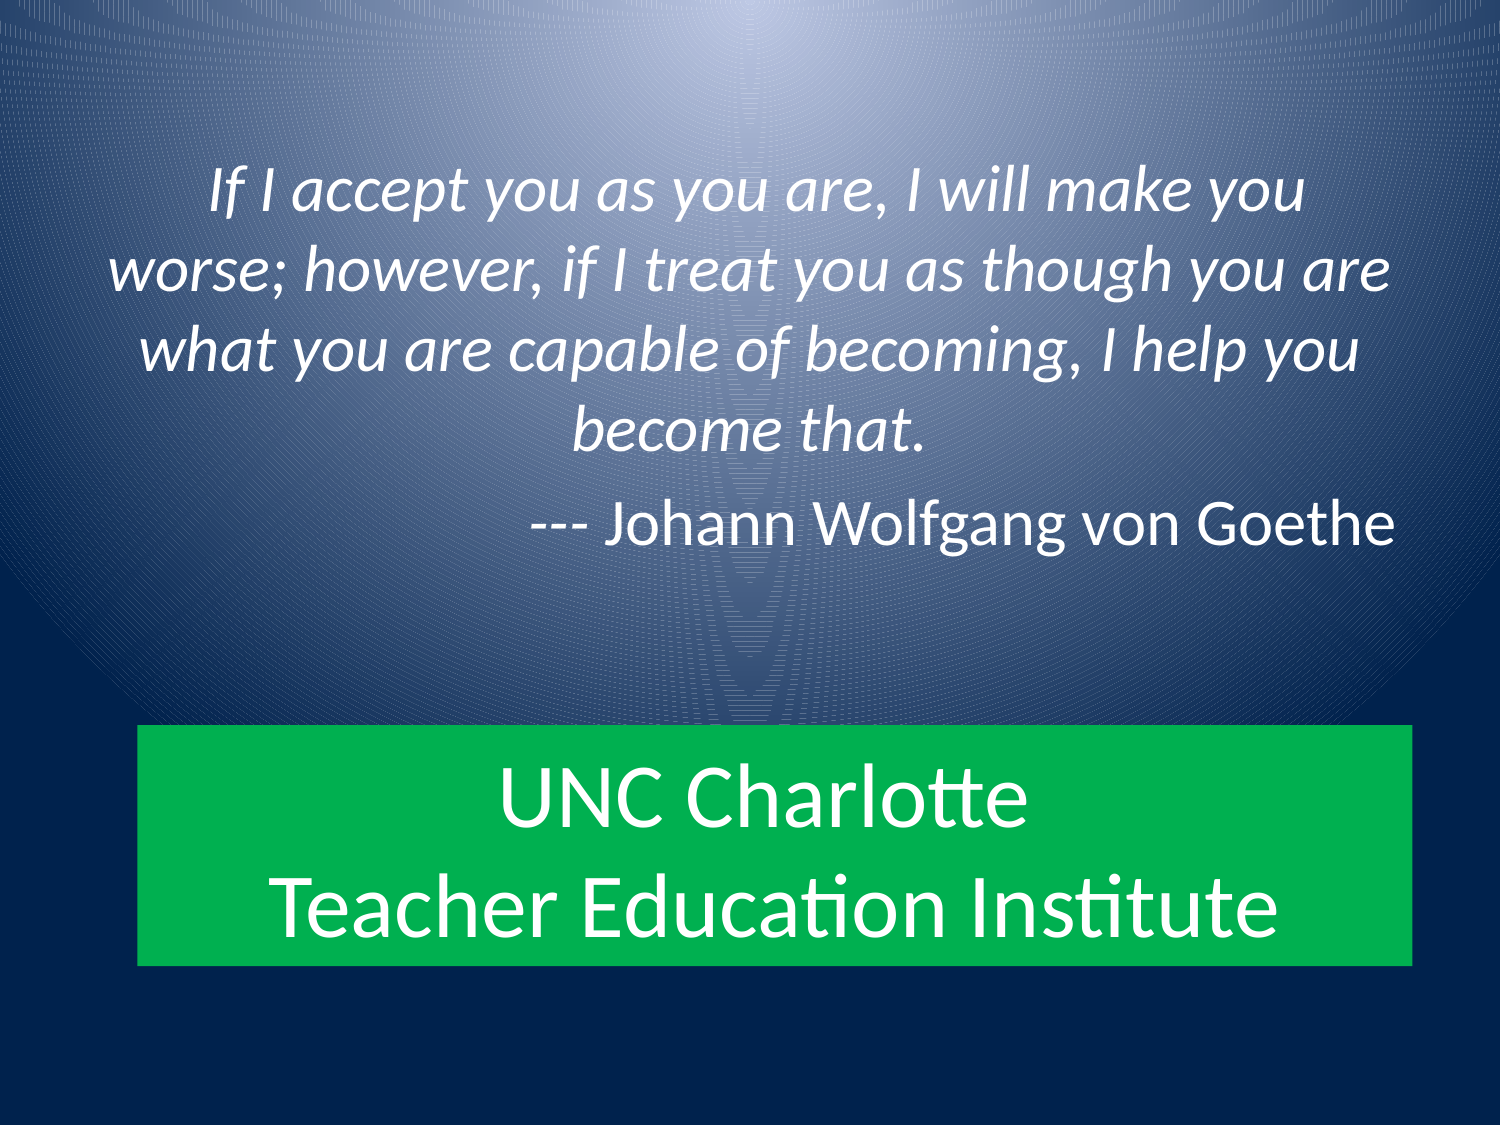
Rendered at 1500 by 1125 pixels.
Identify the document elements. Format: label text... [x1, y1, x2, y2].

title UNC Charlotte Teacher Education Institute [137, 725, 1413, 967]
subtitle If I accept you as you are, I will make you worse; however, if I treat you as though you are what you are capable of becoming, I help you become that. --- Johann Wolfgang von Goethe [87, 137, 1413, 600]
